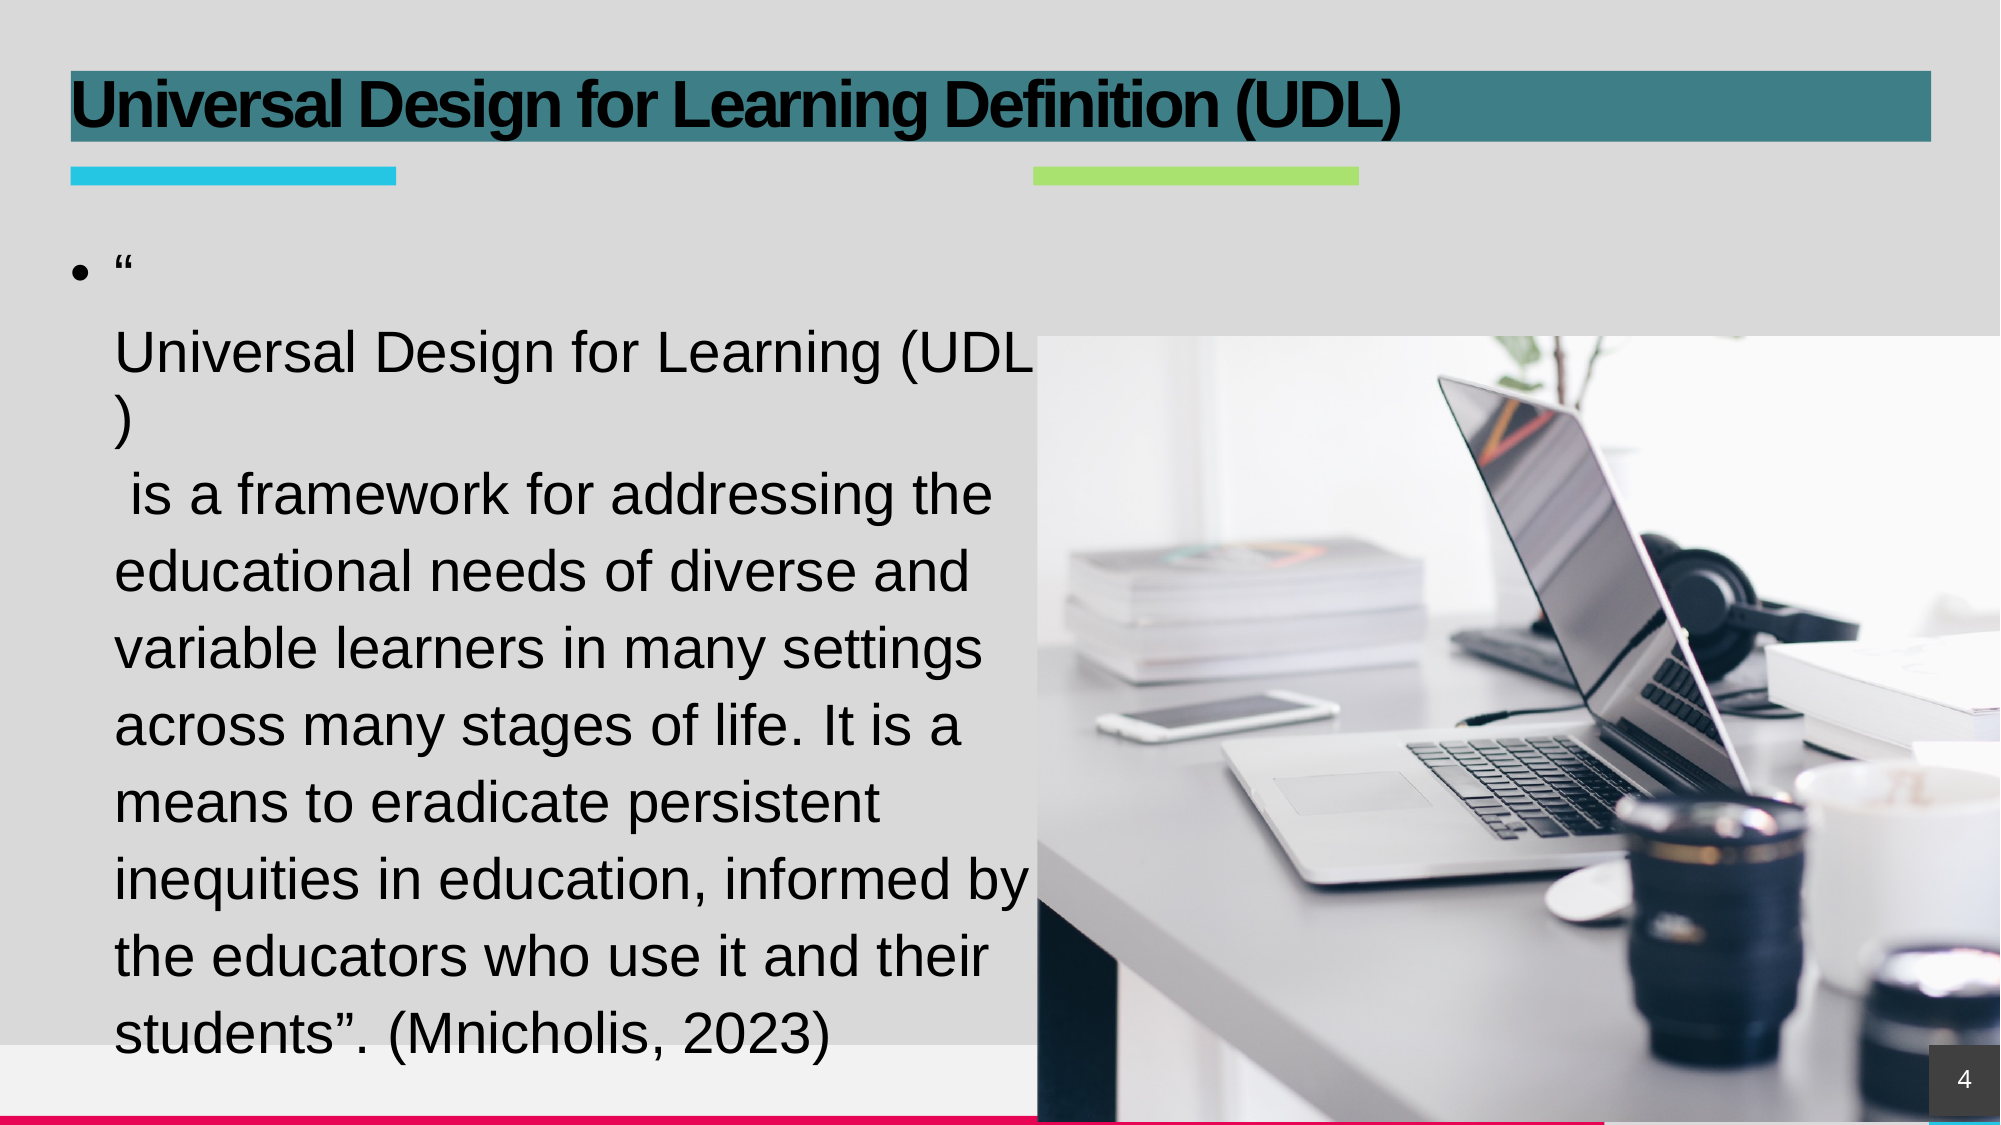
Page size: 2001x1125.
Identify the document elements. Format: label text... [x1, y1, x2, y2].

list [1037, 336, 2000, 1122]
list “Universal Design for Learning (UDL) is a framework for addressing the educational needs of diverse and variable learners in many settings across many stages of life. It is a means to eradicate persistent inequities in education, informed by the educators who use it and their students”. (Mnicholis, 2023) [70, 230, 1038, 1016]
title Universal Design for Learning Definition (UDL) [70, 70, 1932, 142]
